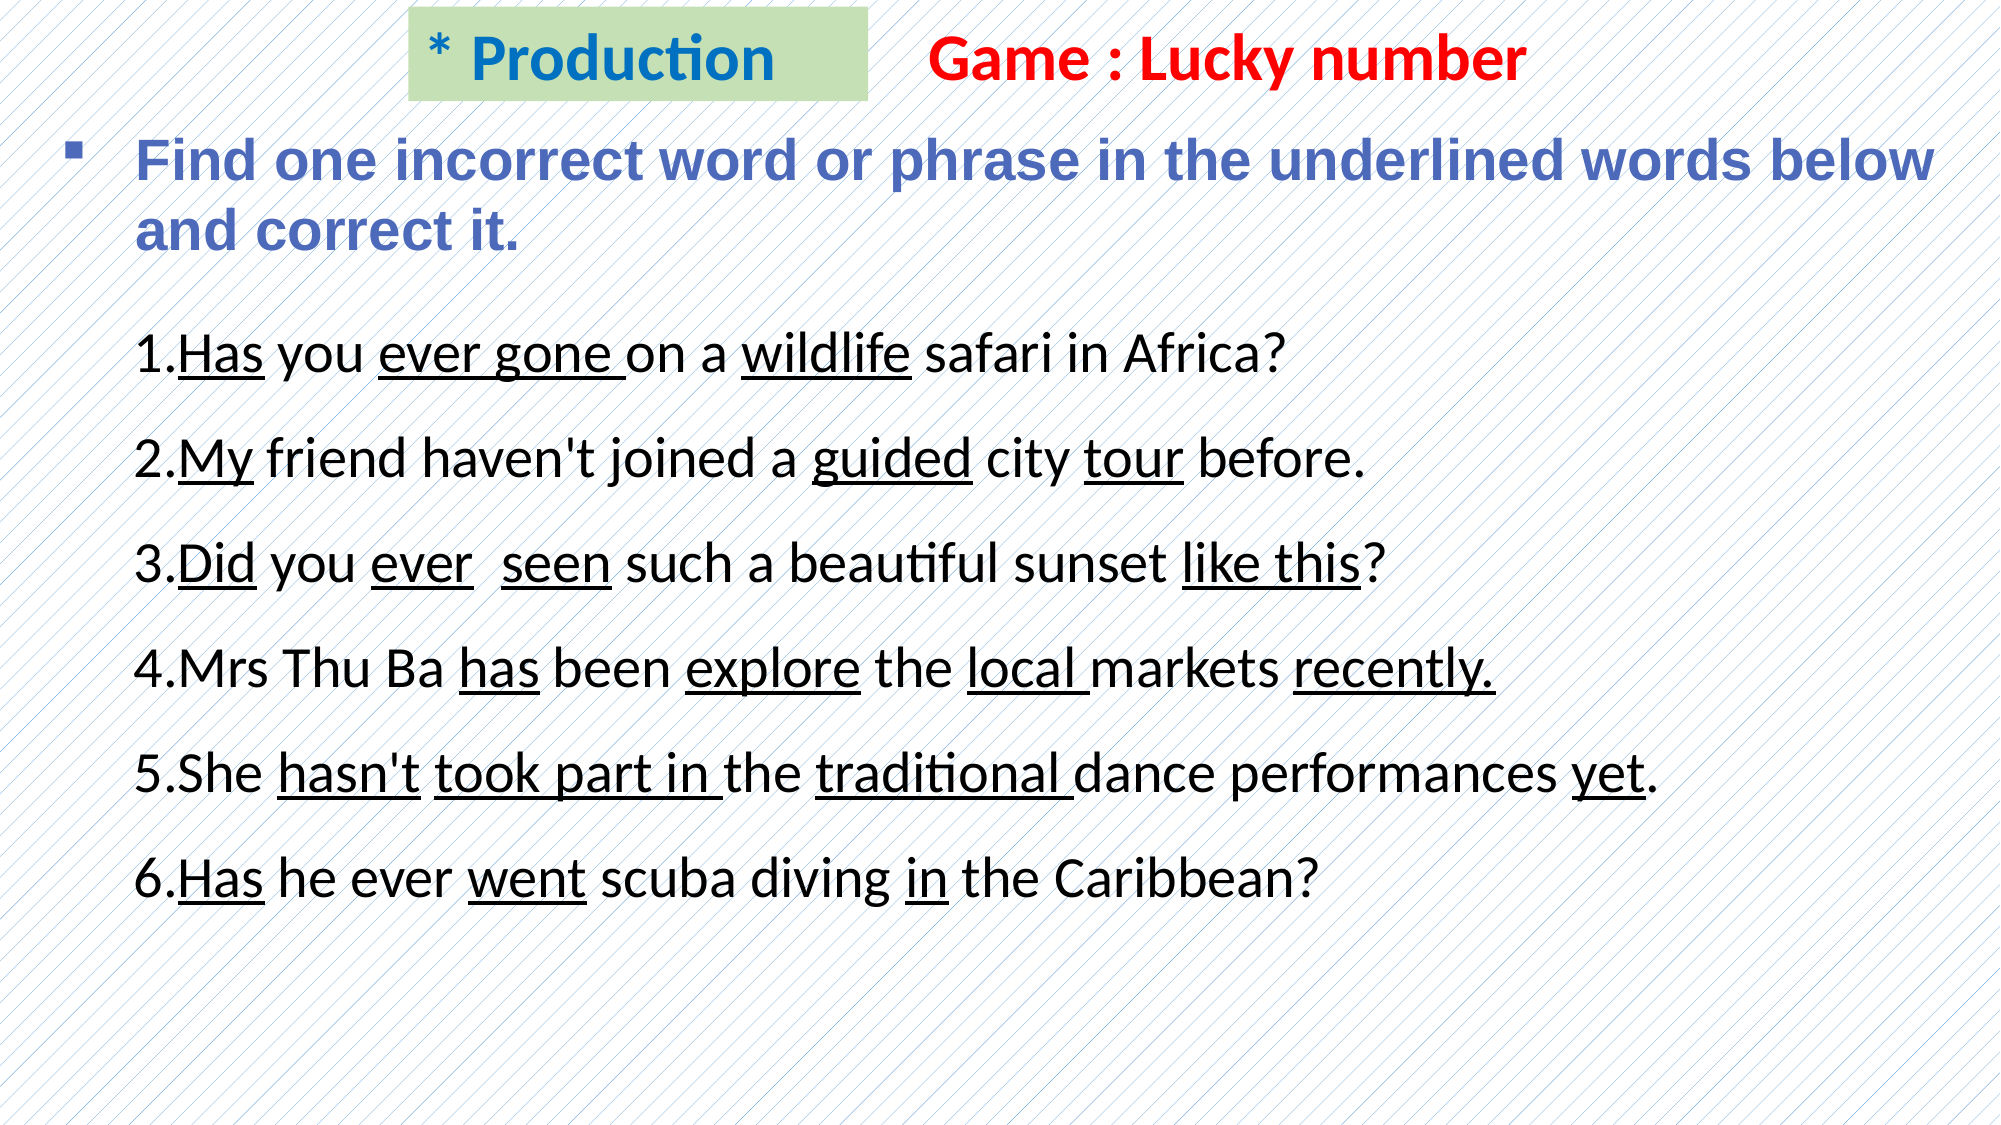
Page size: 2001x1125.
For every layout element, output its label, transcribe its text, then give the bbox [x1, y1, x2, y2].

text_box Find one incorrect word or phrase in the underlined words below and correct it. [45, 115, 1985, 270]
text_box Game : Lucky number [913, 6, 1692, 102]
text_box 1.Has you ever gone on a wildlife safari in Africa? 2.My friend haven't joined a guided city tour before. 3.Did you ever seen such a beautiful sunset like this? 4.Mrs Thu Ba has been explore the local markets recently. 5.She hasn't took part in the traditional dance performances yet. 6.Has he ever went scuba diving in the Caribbean? [118, 271, 1922, 917]
text_box * Production [408, 6, 869, 102]
